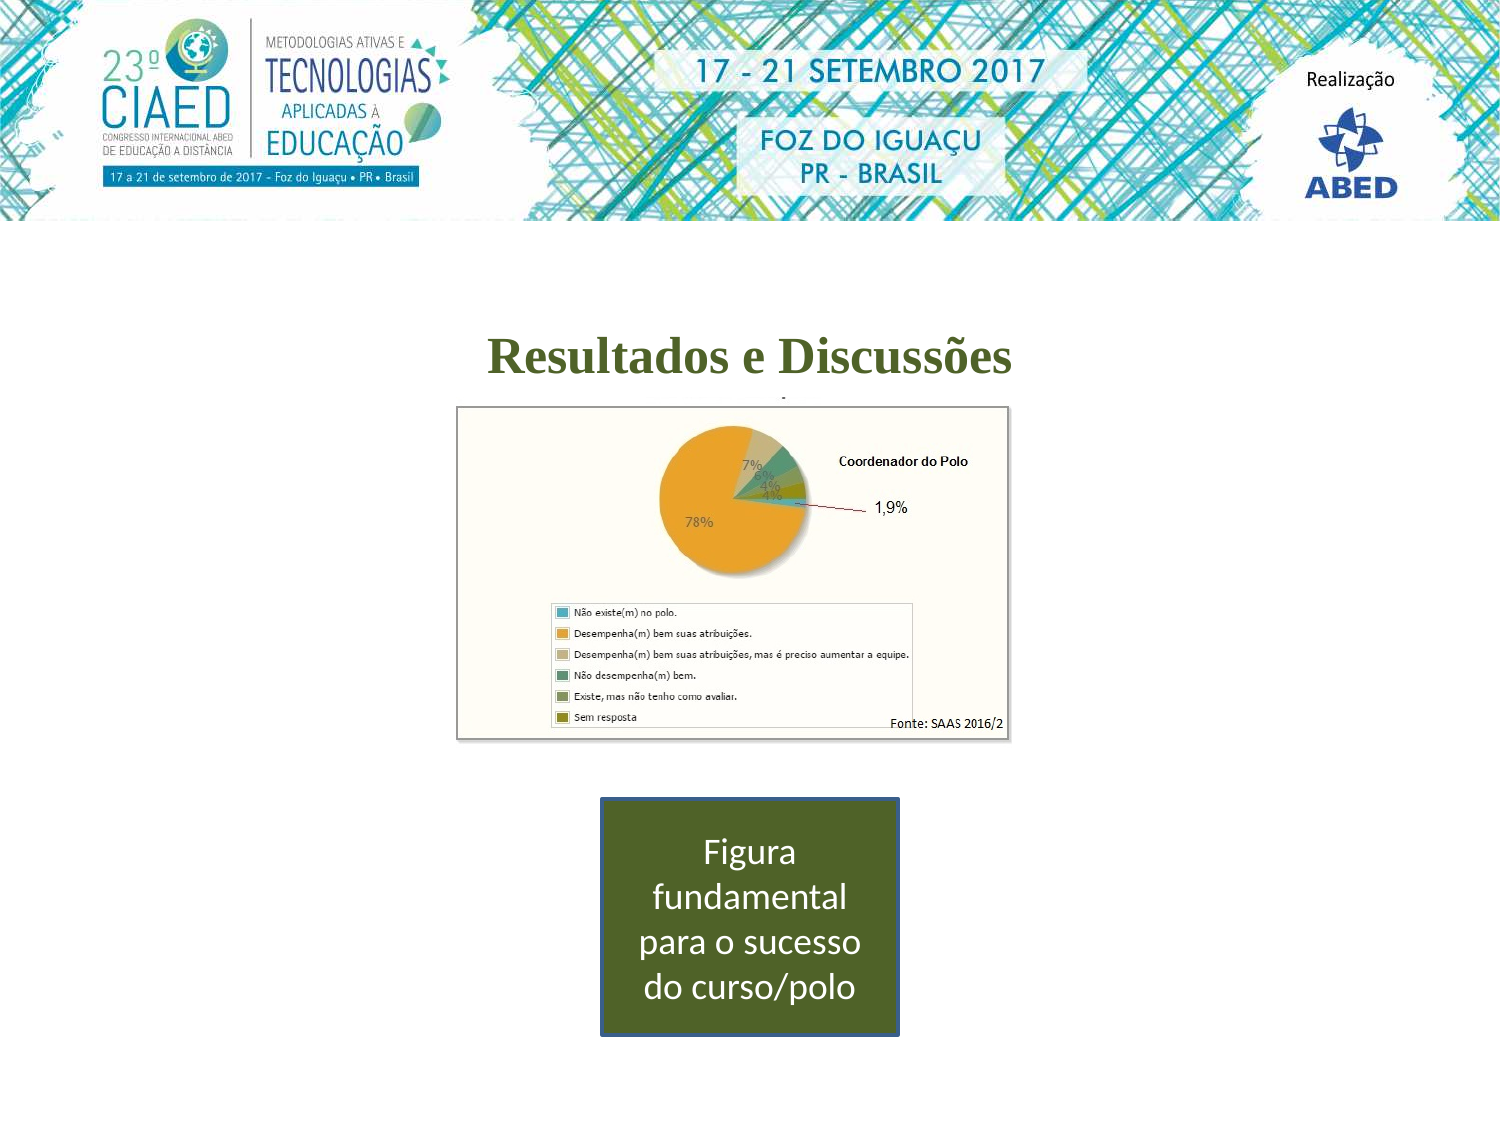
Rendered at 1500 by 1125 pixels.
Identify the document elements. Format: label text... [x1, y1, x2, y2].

picture [0, 0, 1500, 222]
text_box Resultados e Discussões [112, 314, 1388, 767]
picture [456, 397, 1012, 755]
text_box Figura fundamental para o sucesso do curso/polo [600, 797, 900, 1037]
